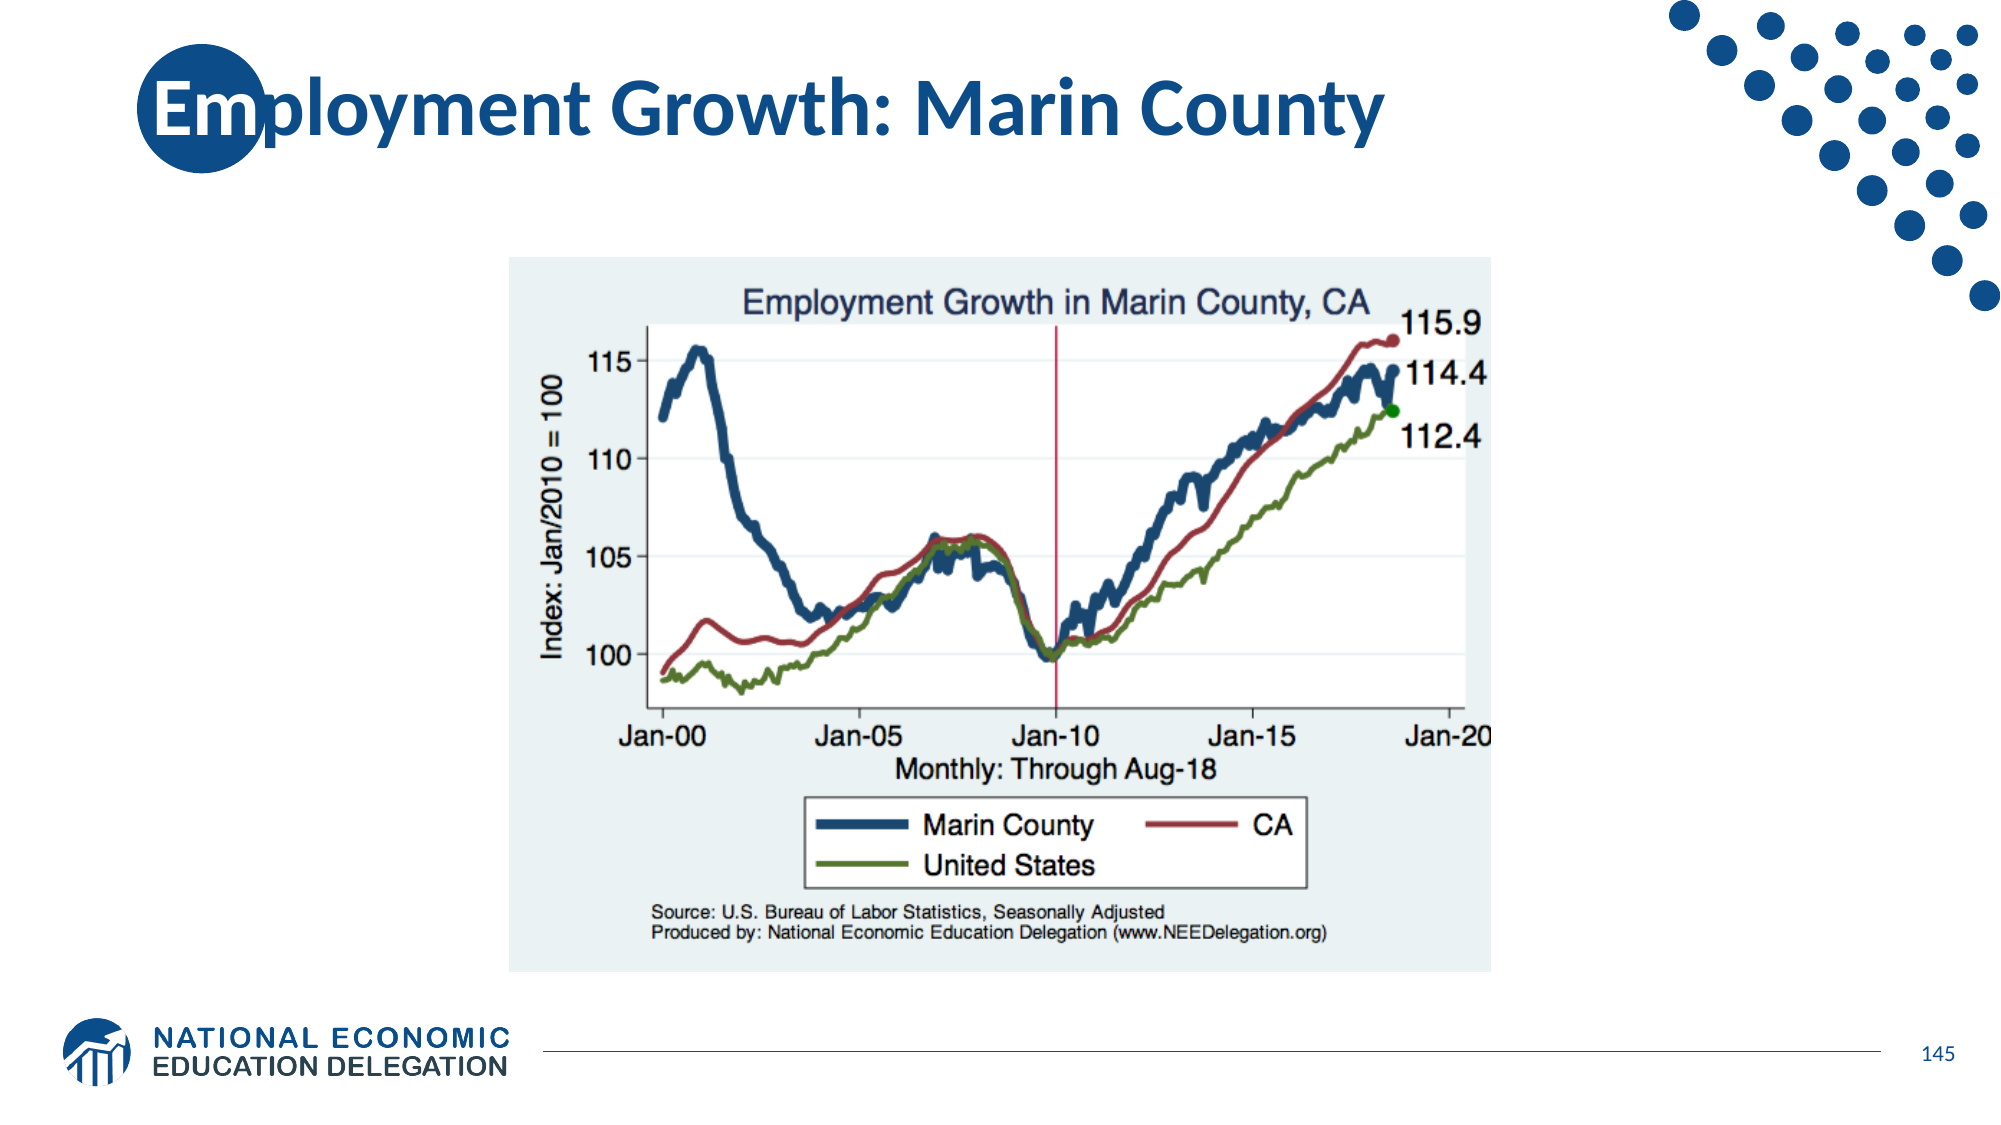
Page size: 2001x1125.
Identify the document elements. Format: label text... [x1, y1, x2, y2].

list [137, 257, 1863, 972]
title Employment Growth: Marin County [137, 0, 1863, 218]
slide_number 145 [1521, 1022, 1972, 1082]
picture [55, 1013, 520, 1091]
